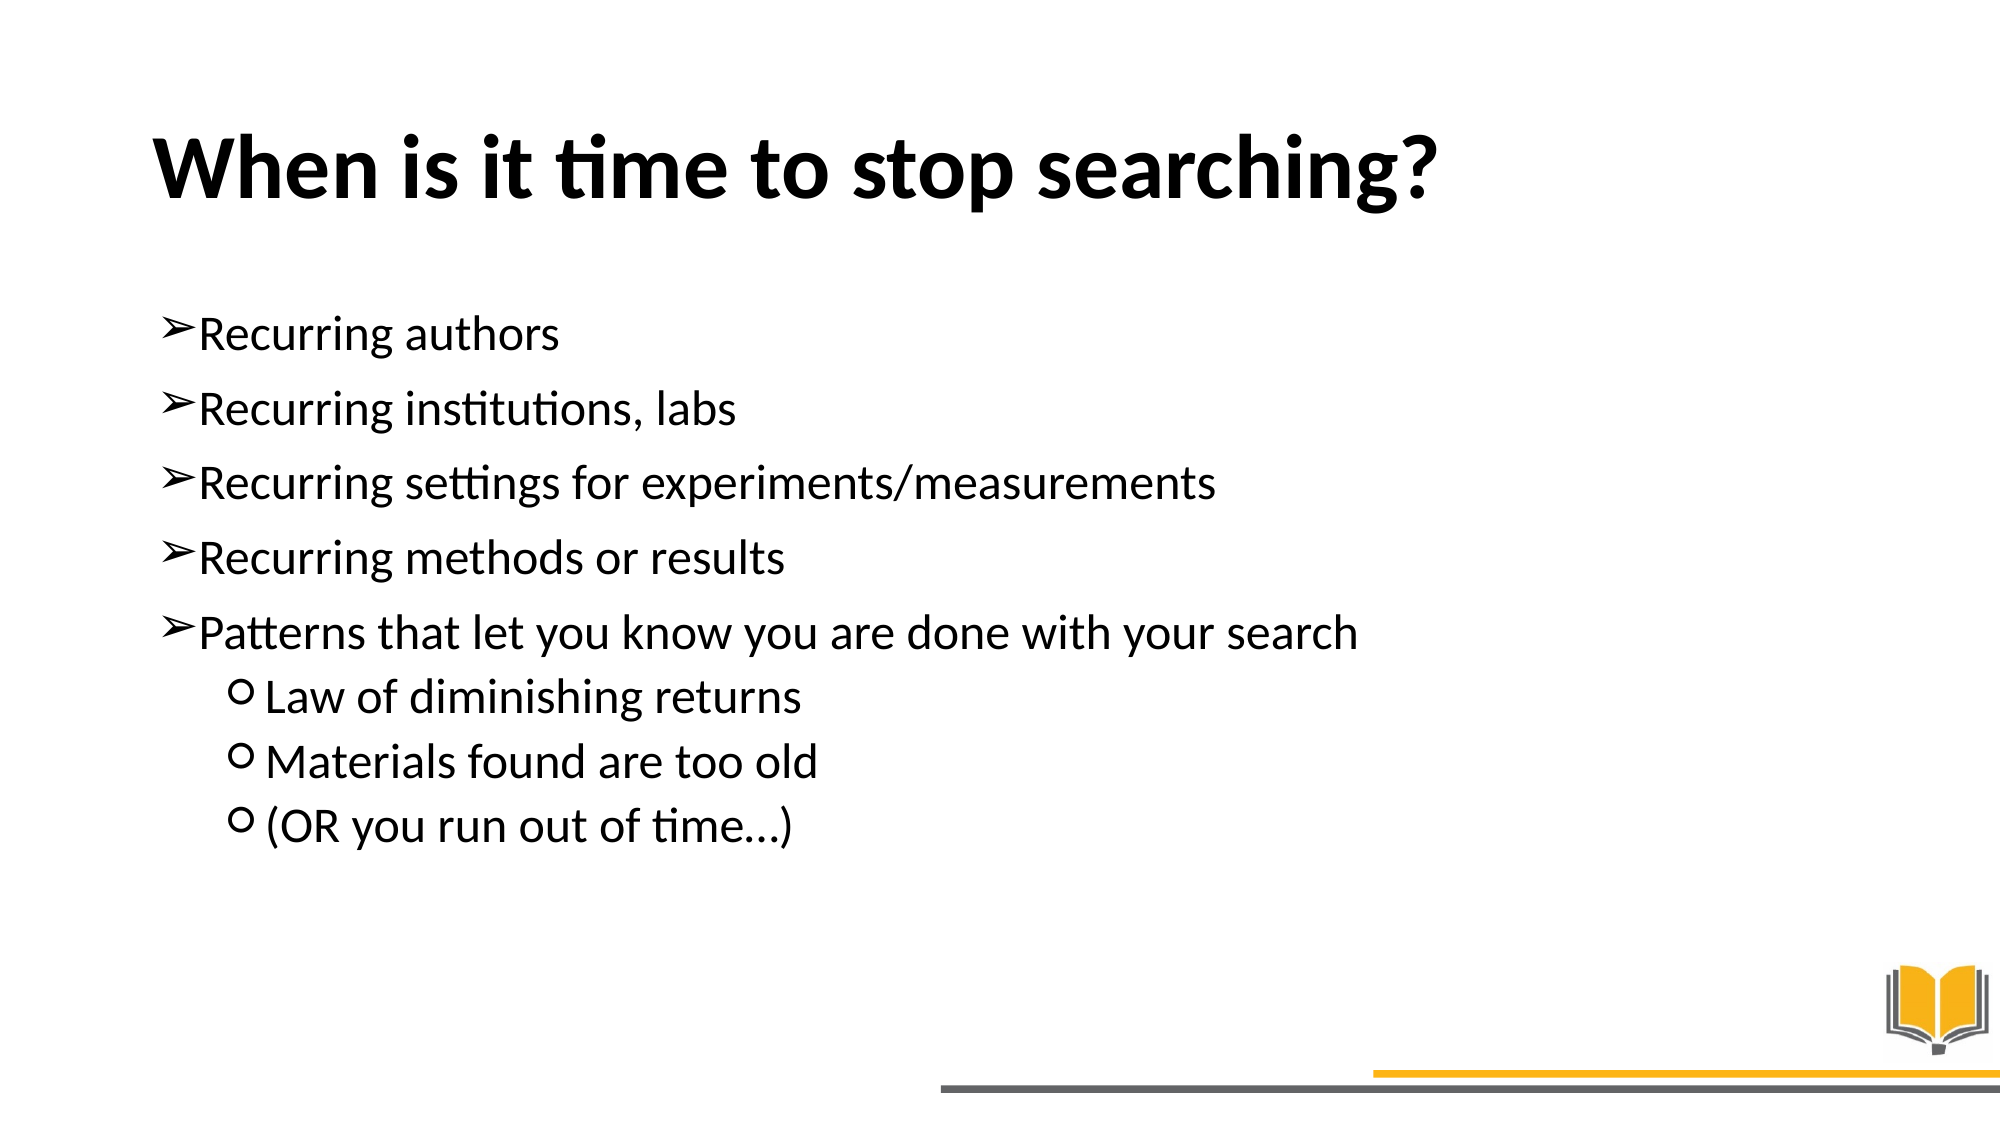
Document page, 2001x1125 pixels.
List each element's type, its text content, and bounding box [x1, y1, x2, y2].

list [1883, 962, 1994, 1063]
text_box [1373, 1070, 2000, 1078]
text_box [940, 1085, 2000, 1093]
title When is it time to stop searching? [137, 59, 1863, 278]
text_box Recurring authors Recurring institutions, labs Recurring settings for experiments/measurements Recurring methods or results Patterns that let you know you are done with your search Law of diminishing returns Materials found are too old (OR you run out of time…) [137, 299, 1863, 1014]
